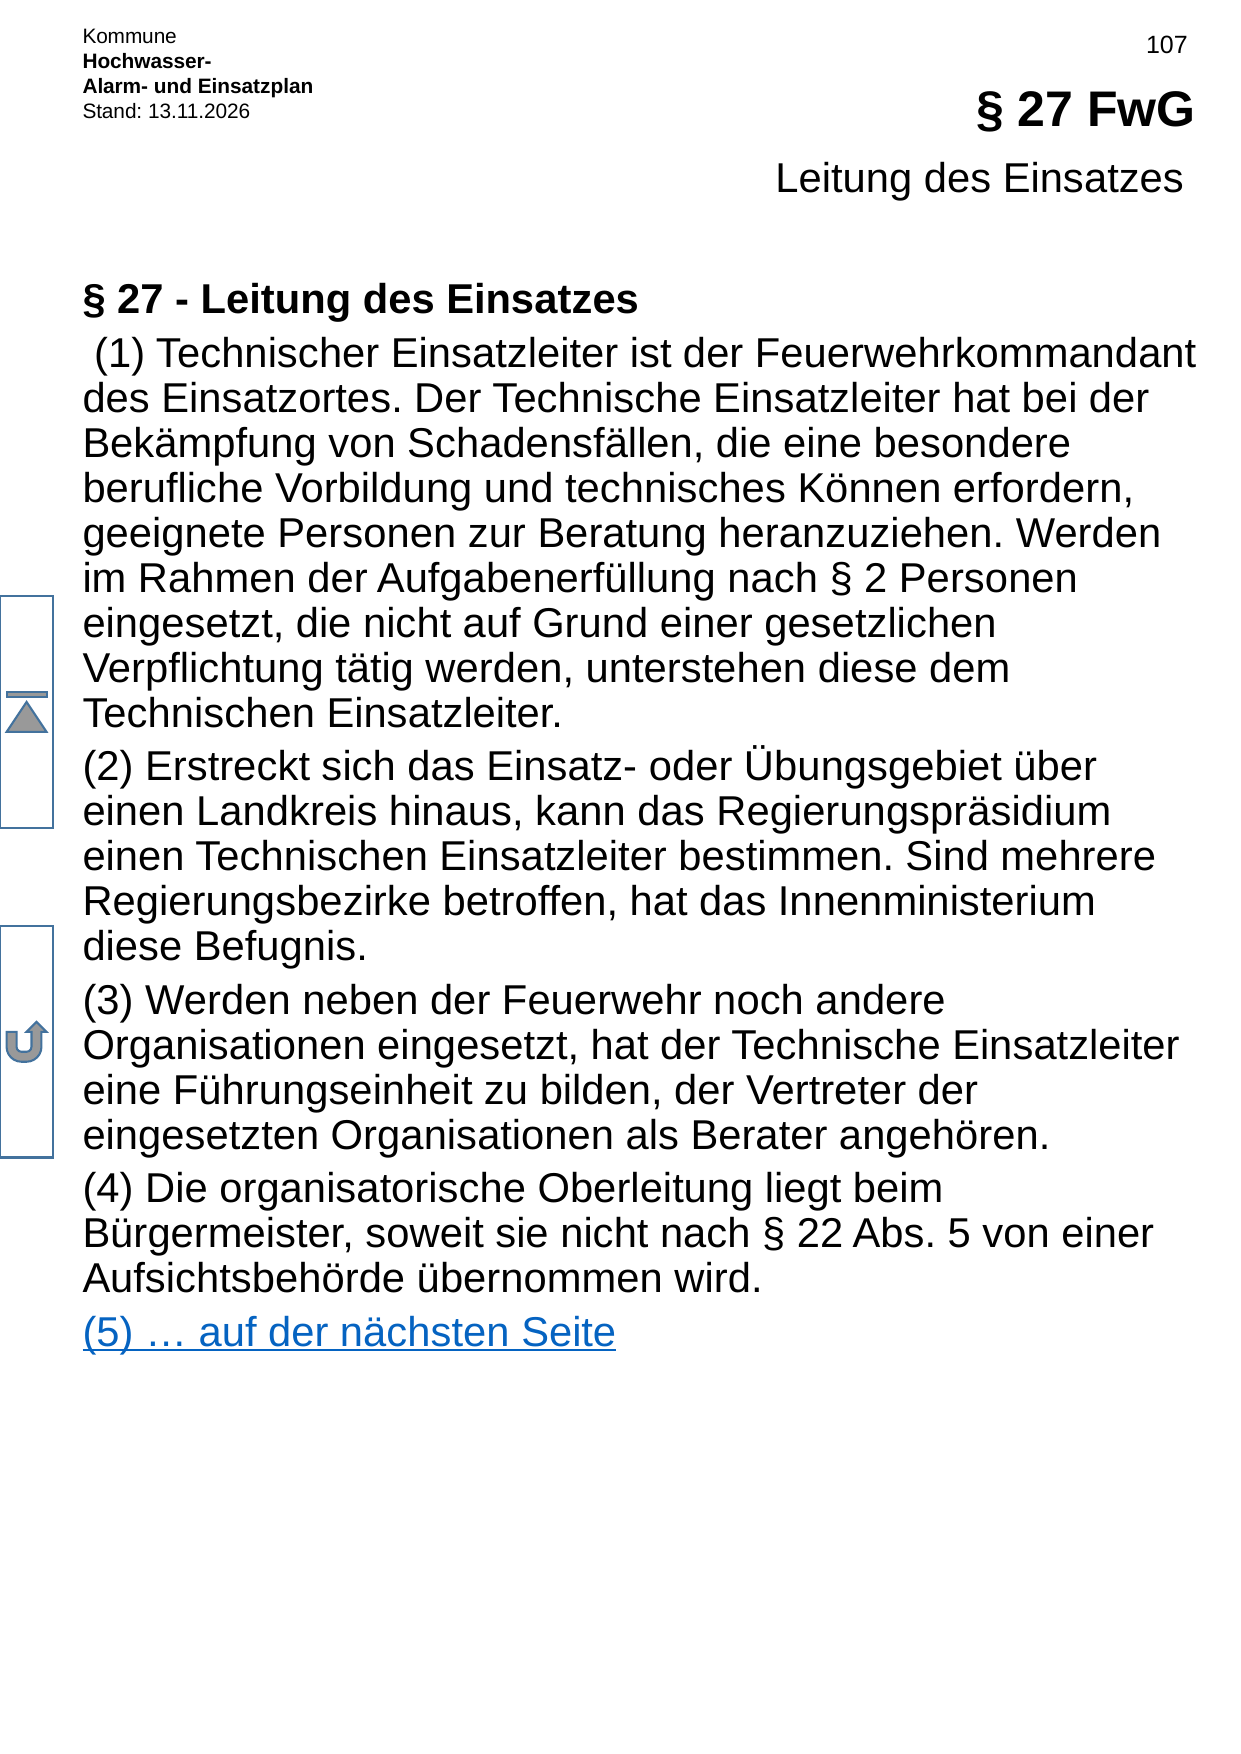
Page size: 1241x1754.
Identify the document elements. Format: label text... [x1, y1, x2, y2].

list Leitung des Einsatzes [82, 149, 1196, 237]
title § 27 FwG [452, 53, 1196, 145]
list § 27 - Leitung des Einsatzes (1) Technischer Einsatzleiter ist der Feuerwehrkommandant des Einsatzortes. Der Technische Einsatzleiter hat bei der Bekämpfung von Schadensfällen, die eine besondere berufliche Vorbildung und technisches Können erfordern, geeignete Personen zur Beratung heranzuziehen. Werden im Rahmen der Aufgabenerfüllung nach § 2 Personen eingesetzt, die nicht auf Grund einer gesetzlichen Verpflichtung tätig werden, unterstehen diese dem Technischen Einsatzleiter. (2) Erstreckt sich das Einsatz- oder Übungsgebiet über einen Landkreis hinaus, kann das Regierungspräsidium einen Technischen Einsatzleiter bestimmen. Sind mehrere Regierungsbezirke betroffen, hat das Innenministerium diese Befugnis. (3) Werden neben der Feuerwehr noch andere Organisationen eingesetzt, hat der Technische Einsatzleiter eine Führungseinheit zu bilden, der Vertreter der eingesetzten Organisationen als Berater angehören. (4) Die organisatorische Oberleitung liegt beim Bürgermeister, soweit sie nicht nach § 22 Abs. 5 von einer Aufsichtsbehörde übernommen wird. (5) … auf der nächsten Seite [82, 277, 1199, 591]
